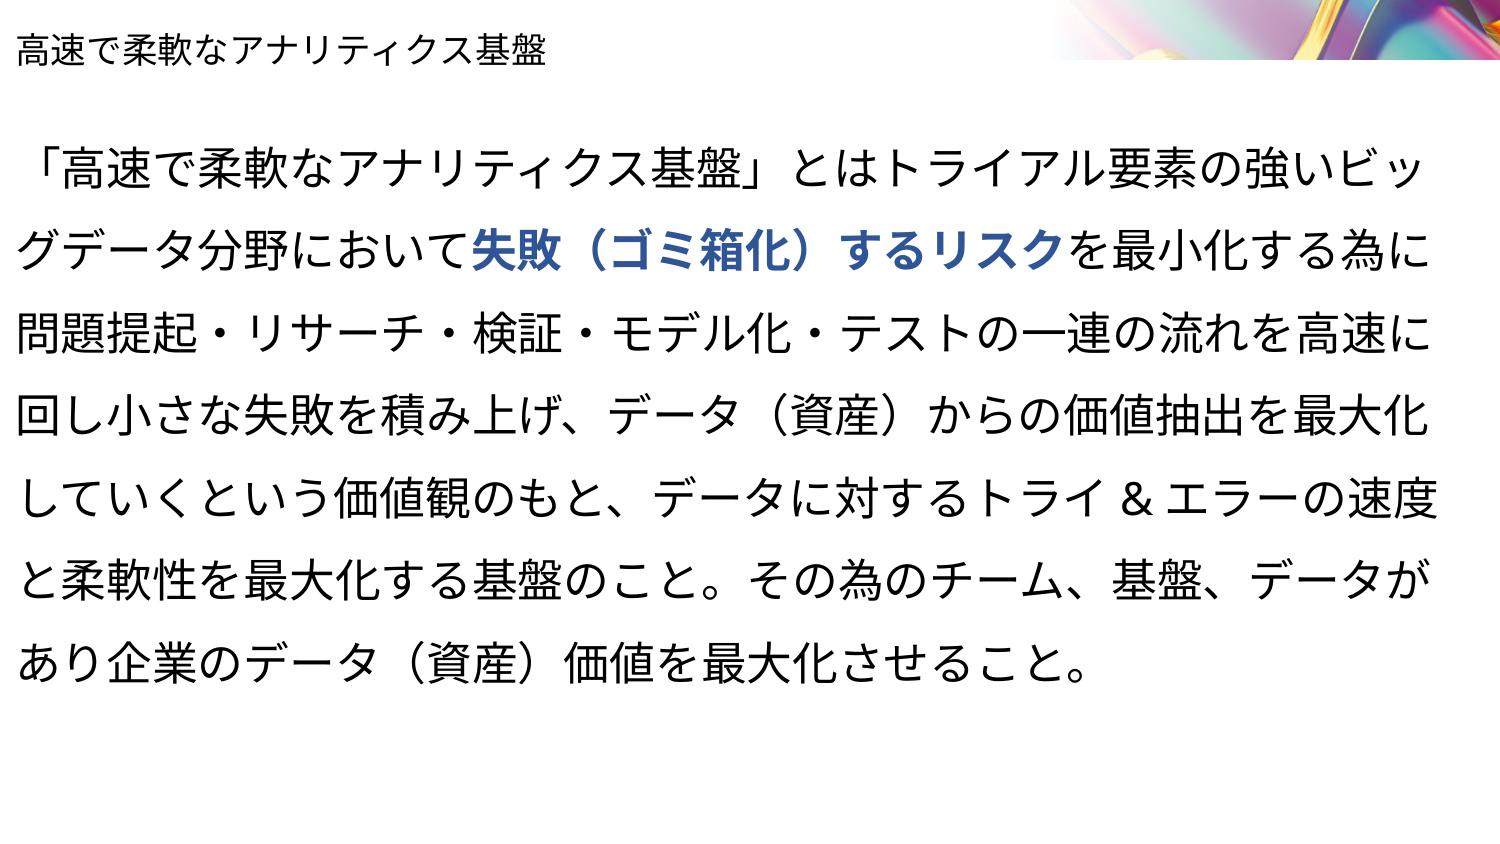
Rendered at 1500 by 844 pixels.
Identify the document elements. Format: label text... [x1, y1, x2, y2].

picture [0, 0, 1500, 60]
title 高速で柔軟なアナリティクス基盤 [0, 24, 1294, 79]
list 「高速で柔軟なアナリティクス基盤」とはトライアル要素の強いビッグデータ分野において失敗（ゴミ箱化）するリスクを最小化する為に問題提起・リサーチ・検証・モデル化・テストの一連の流れを高速に回し小さな失敗を積み上げ、データ（資産）からの価値抽出を最大化していくという価値観のもと、データに対するトライ&エラーの速度と柔軟性を最大化する基盤のこと。その為のチーム、基盤、データがあり企業のデータ（資産）価値を最大化させること。 [0, 104, 1455, 801]
